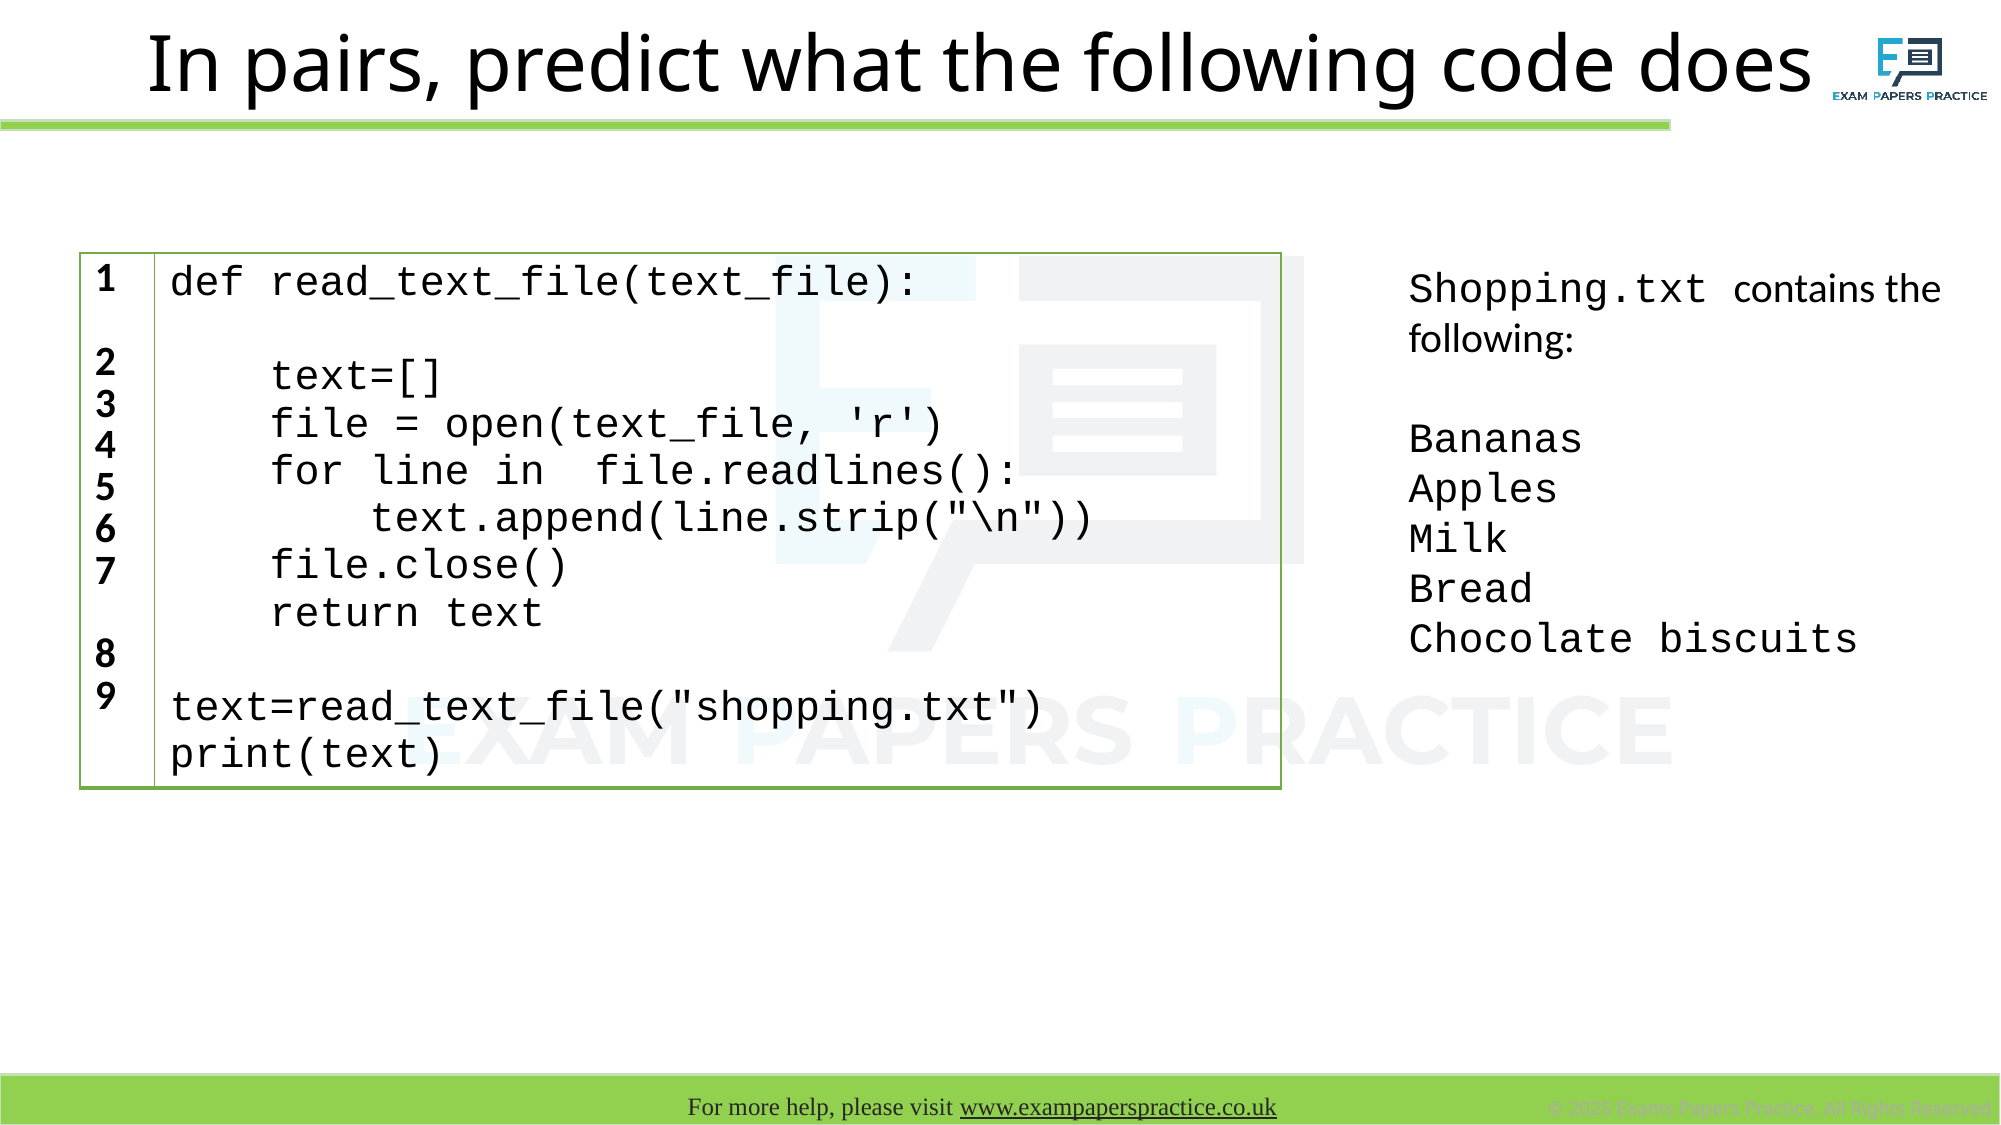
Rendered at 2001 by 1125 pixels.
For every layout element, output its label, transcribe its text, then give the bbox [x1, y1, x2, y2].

title In pairs, predict what the following code does [132, 11, 1858, 121]
table_header def read_text_file(text_file): text=[] file = open(text_file, 'r') for line in file.readlines(): text.append(line.strip("\n")) file.close() return text text=read_text_file("shopping.txt") print(text) [155, 254, 1280, 786]
table_header 1 2 3 4 5 6 7 8 9 [81, 254, 154, 786]
text_box Shopping.txt contains the following: Bananas Apples Milk Bread Chocolate biscuits [1393, 253, 1957, 668]
